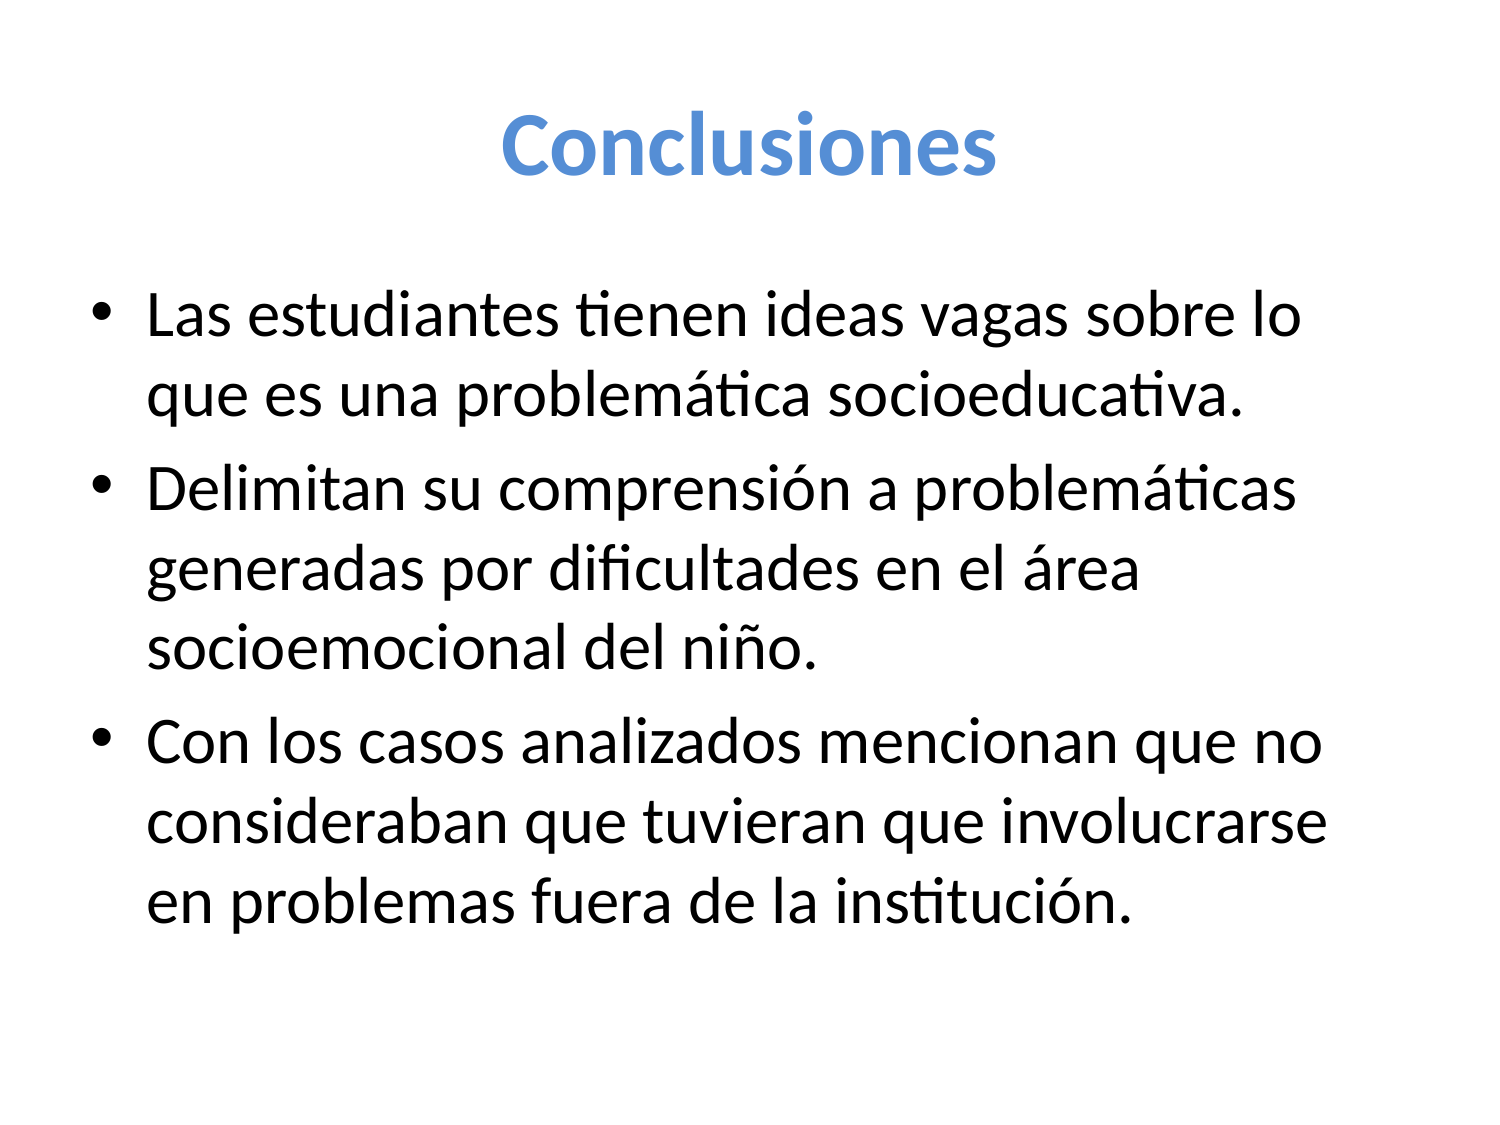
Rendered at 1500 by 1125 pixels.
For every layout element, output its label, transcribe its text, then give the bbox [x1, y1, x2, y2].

title Conclusiones [75, 45, 1425, 233]
list Las estudiantes tienen ideas vagas sobre lo que es una problemática socioeducativa. Delimitan su comprensión a problemáticas generadas por dificultades en el área socioemocional del niño. Con los casos analizados mencionan que no consideraban que tuvieran que involucrarse en problemas fuera de la institución. [75, 262, 1425, 1005]
